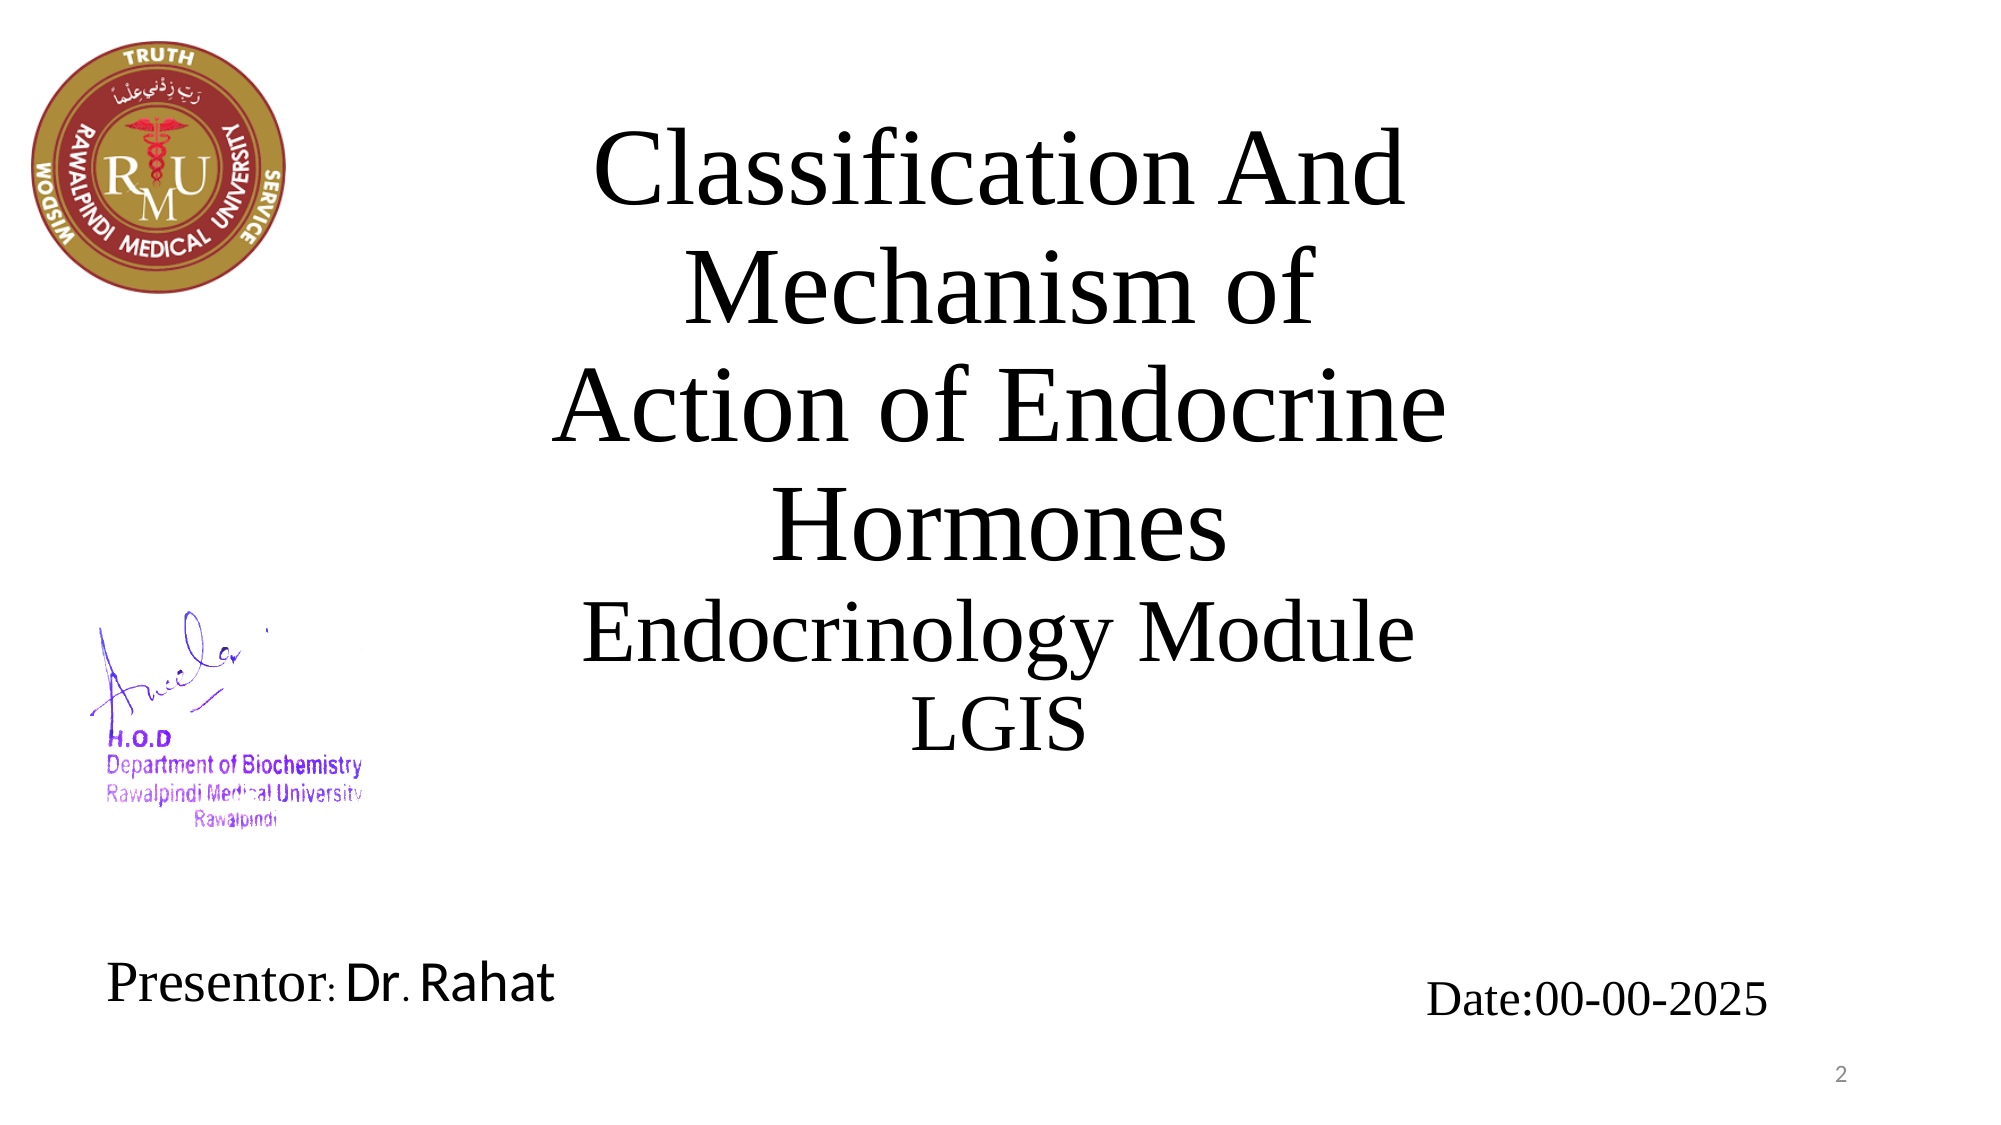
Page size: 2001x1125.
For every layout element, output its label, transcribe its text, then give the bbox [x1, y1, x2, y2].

slide_number 2 [1412, 1042, 1863, 1103]
picture [42, 596, 416, 837]
text_box Presentor: Dr. Rahat [91, 935, 1026, 1021]
picture [31, 41, 286, 295]
title Classification And Mechanism of Action of Endocrine Hormones Endocrinology Module LGIS [508, 93, 1492, 776]
subtitle Date:00-00-2025 [1356, 965, 1784, 1078]
